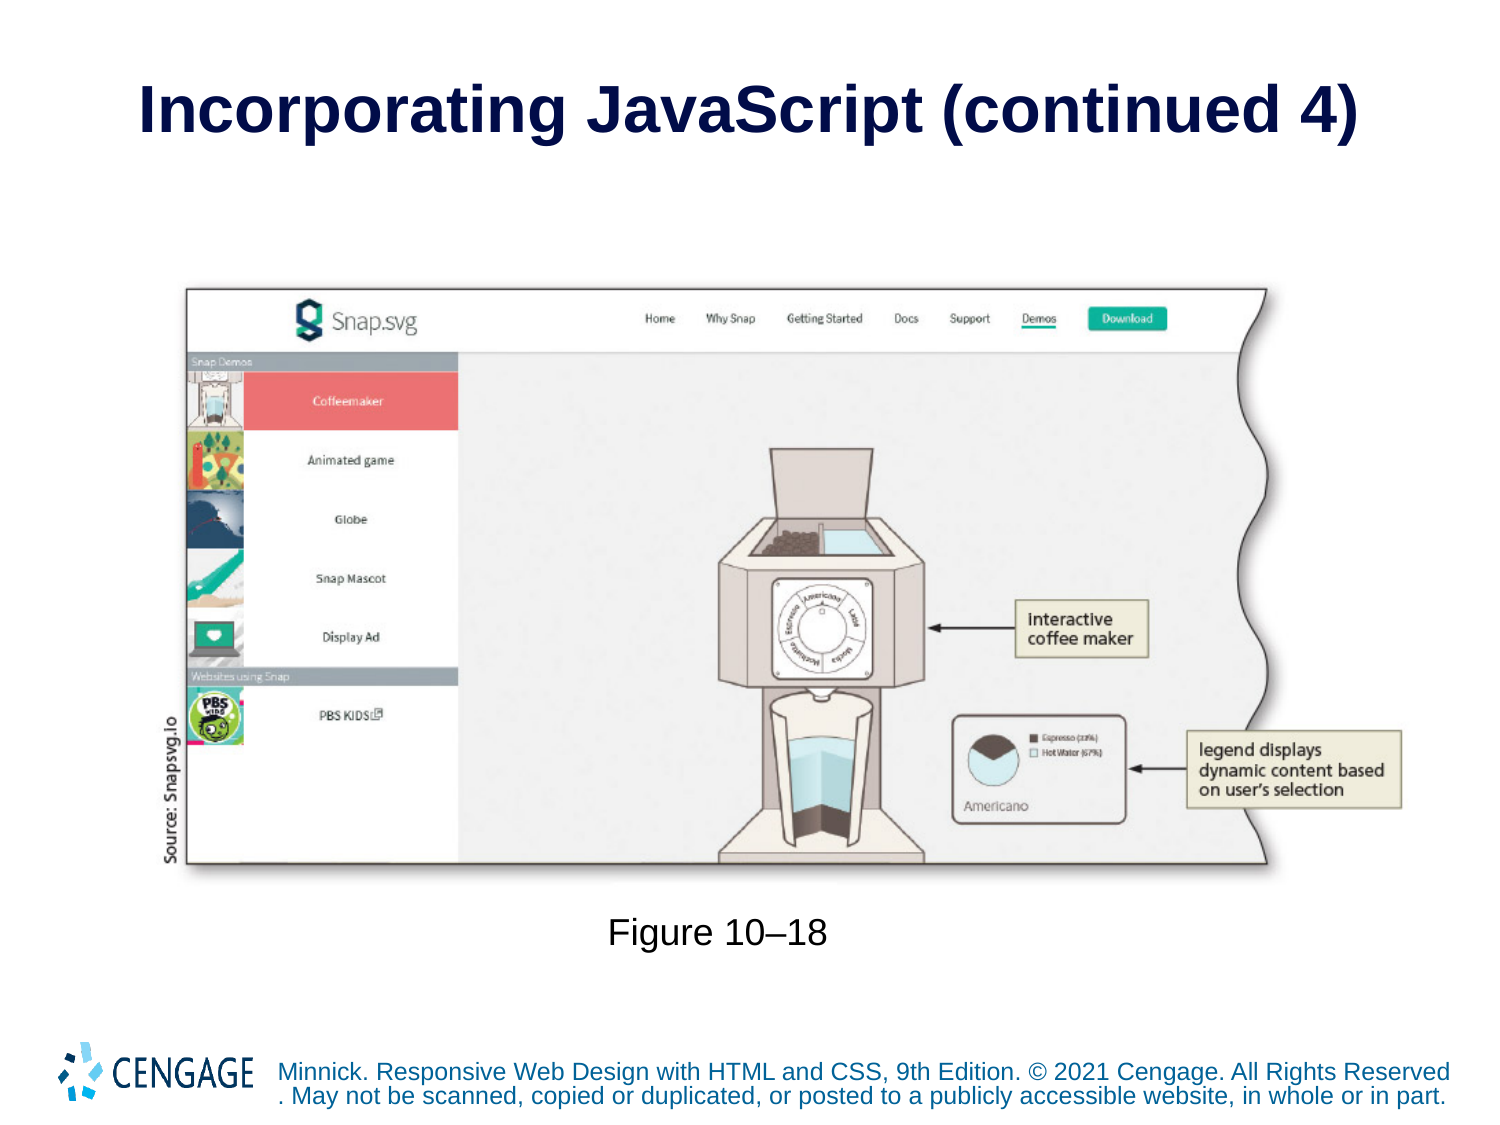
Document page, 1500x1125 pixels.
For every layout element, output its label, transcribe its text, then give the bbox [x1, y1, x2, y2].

picture [58, 1042, 253, 1101]
title Incorporating JavaScript (continued 4) [103, 75, 1397, 225]
list Figure 10–18 [607, 913, 893, 974]
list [156, 271, 1412, 895]
footer Minnick. Responsive Web Design with HTML and CSS, 9th Edition. © 2021 Cengage. All Rights Reserved. May not be scanned, copied or duplicated, or posted to a publicly accessible website, in whole or in part. [262, 1040, 1475, 1100]
